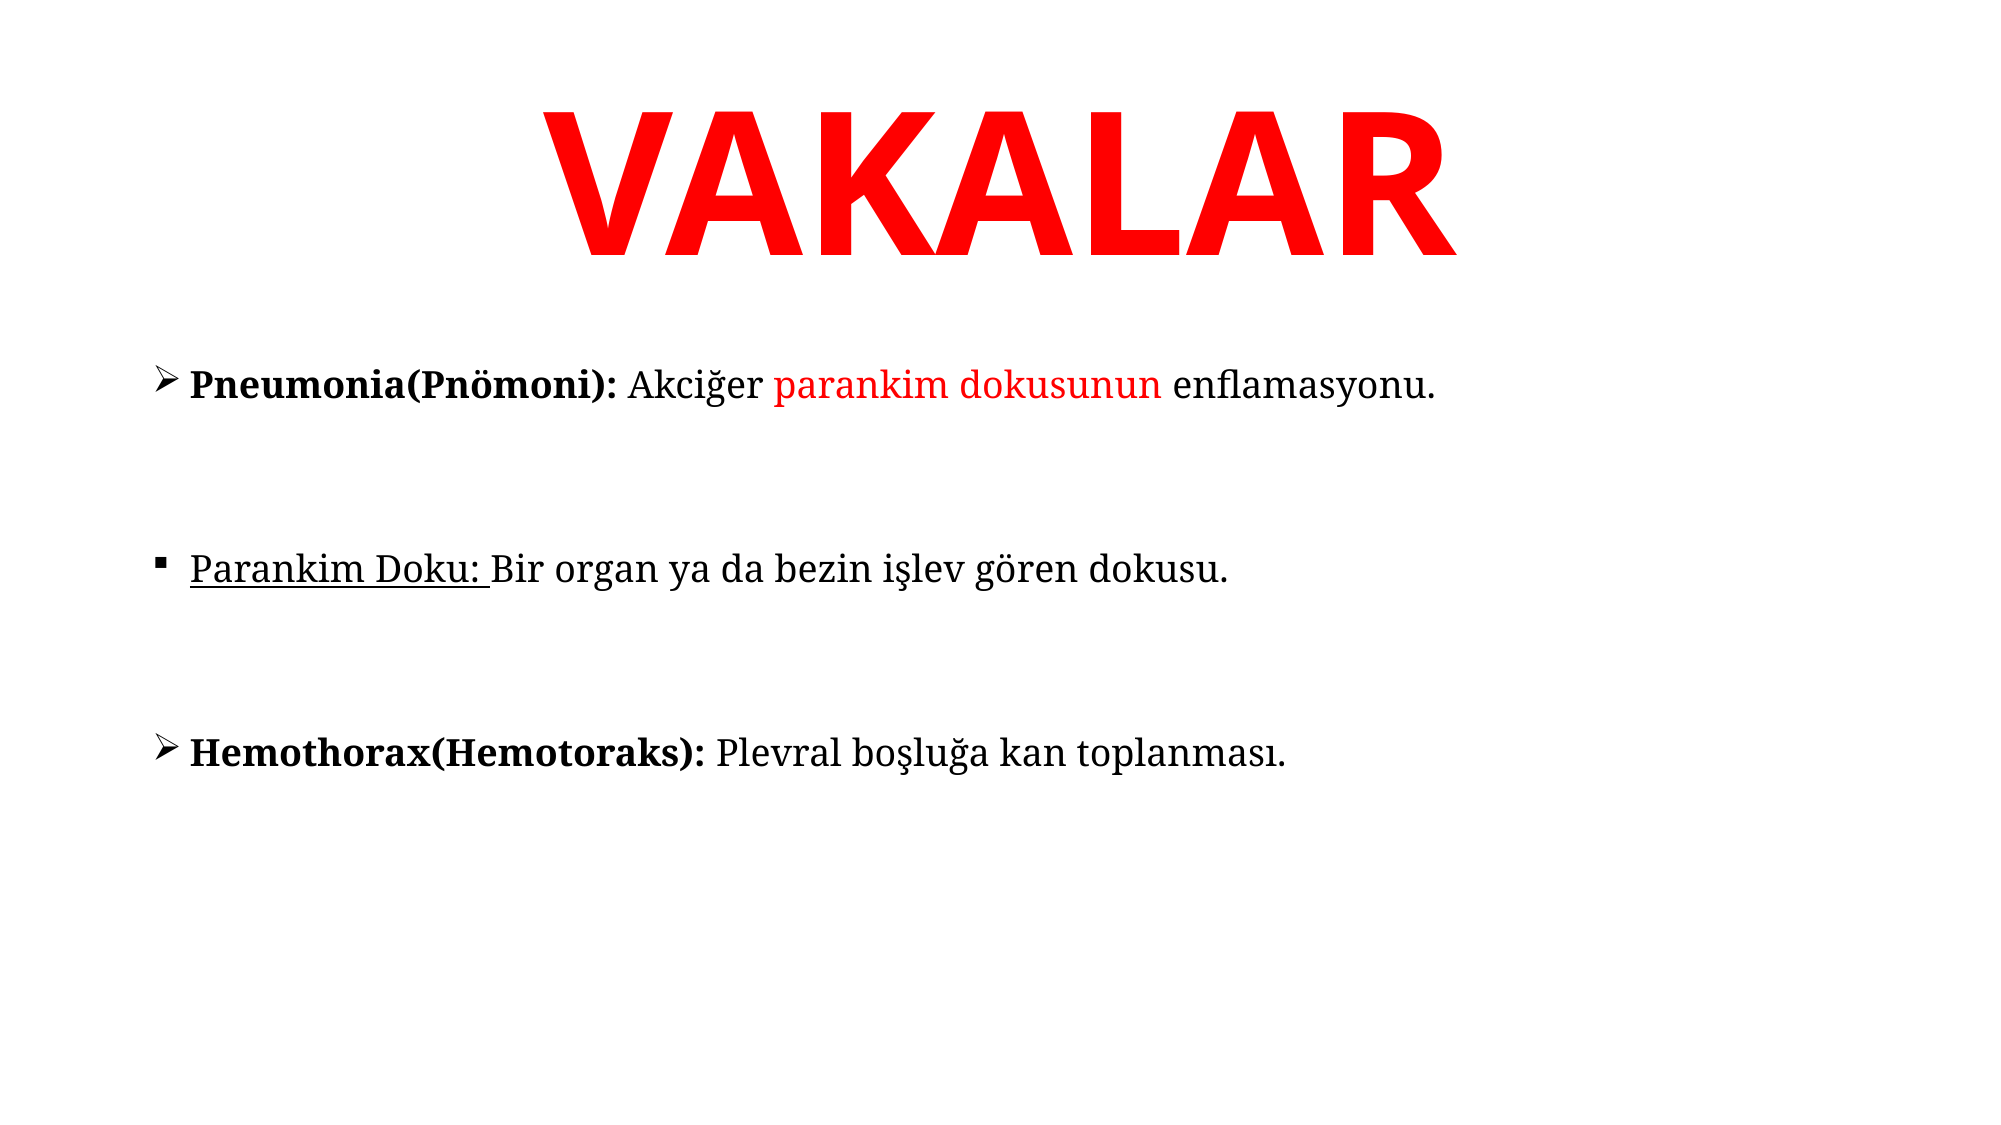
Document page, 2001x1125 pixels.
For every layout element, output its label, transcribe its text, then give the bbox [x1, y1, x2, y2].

list Pneumonia(Pnömoni): Akciğer parankim dokusunun enflamasyonu. Parankim Doku: Bir organ ya da bezin işlev gören dokusu. Hemothorax(Hemotoraks): Plevral boşluğa kan toplanması. [137, 358, 1863, 1073]
title VAKALAR [137, 82, 1863, 300]
